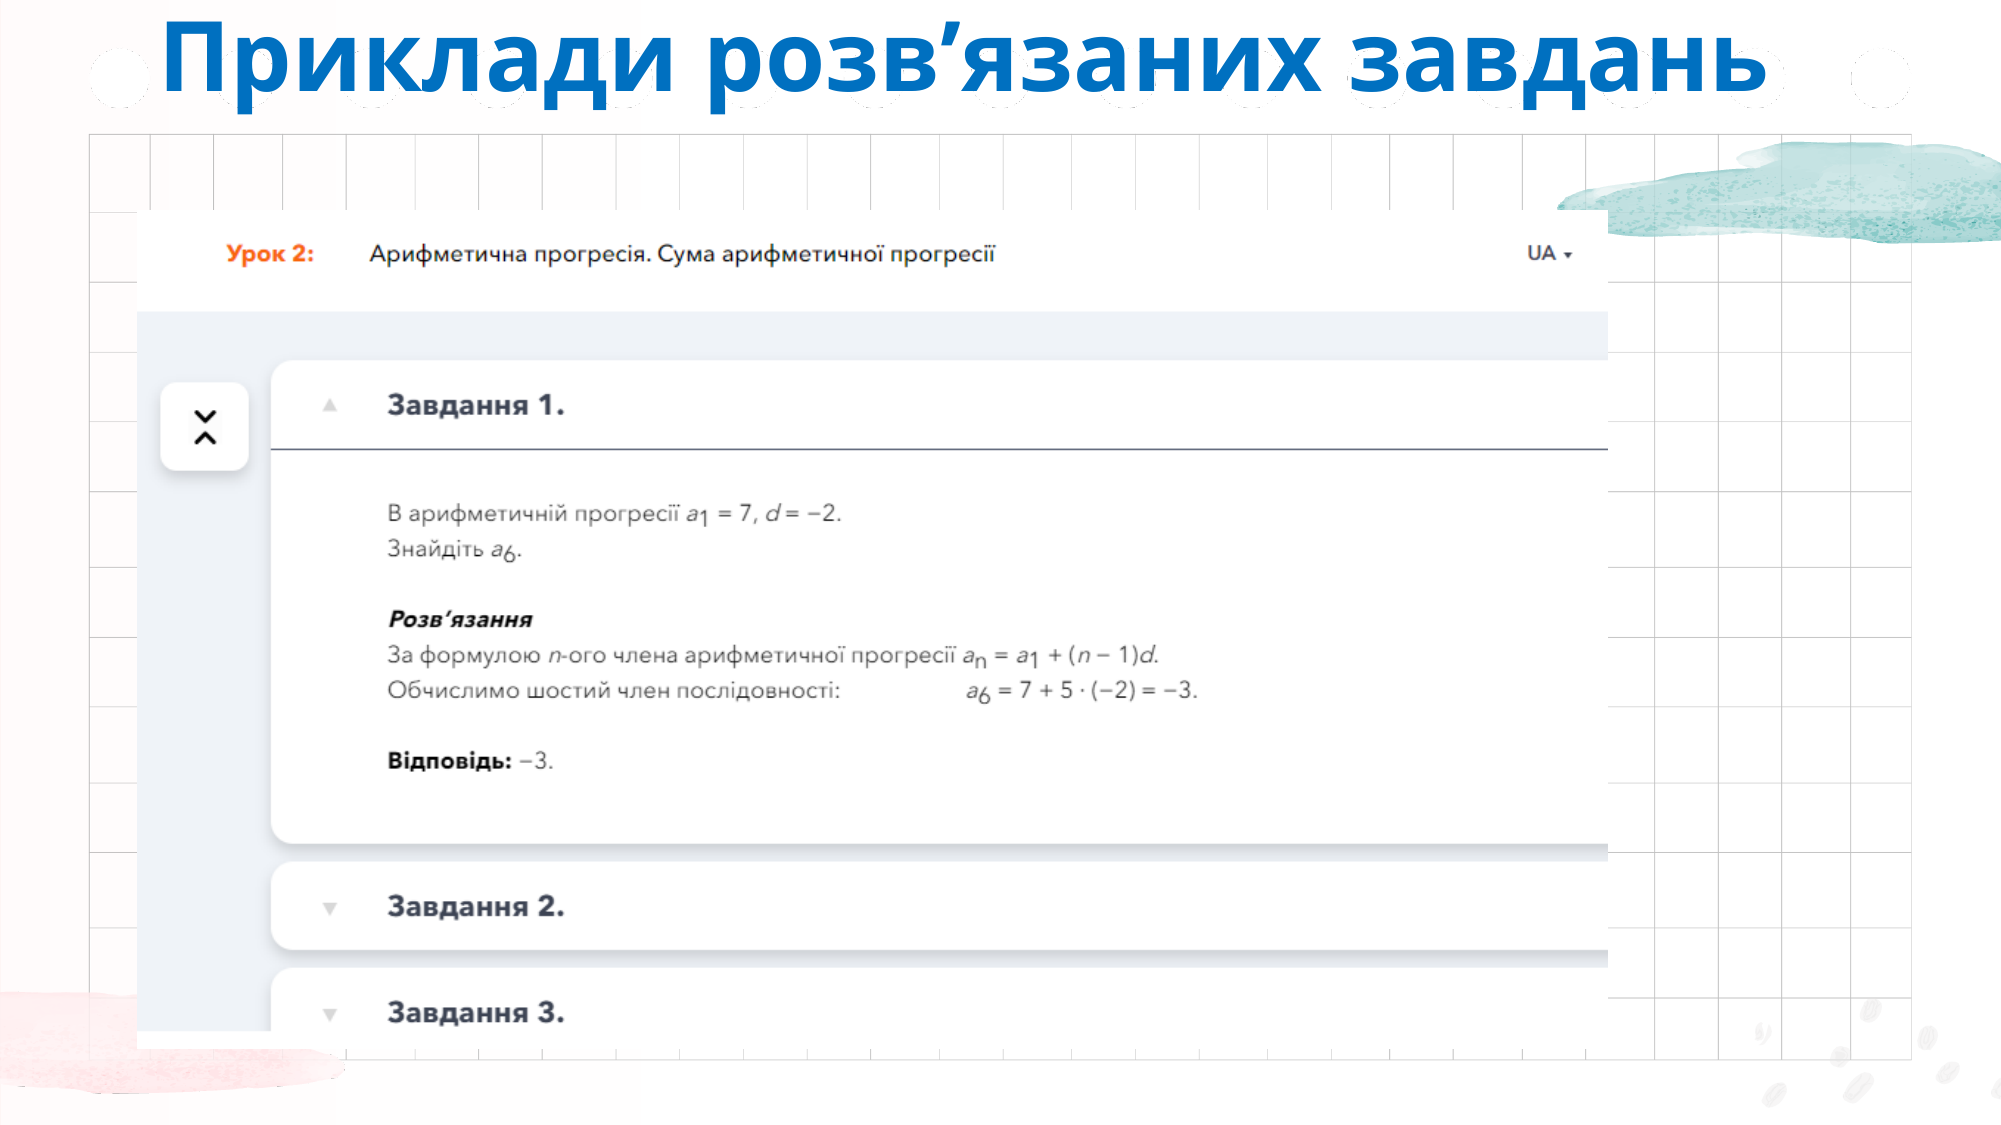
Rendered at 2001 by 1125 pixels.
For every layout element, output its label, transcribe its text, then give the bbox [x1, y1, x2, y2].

title Приклади розв’язаних завдань [137, 0, 1791, 155]
picture [0, 0, 2000, 1125]
